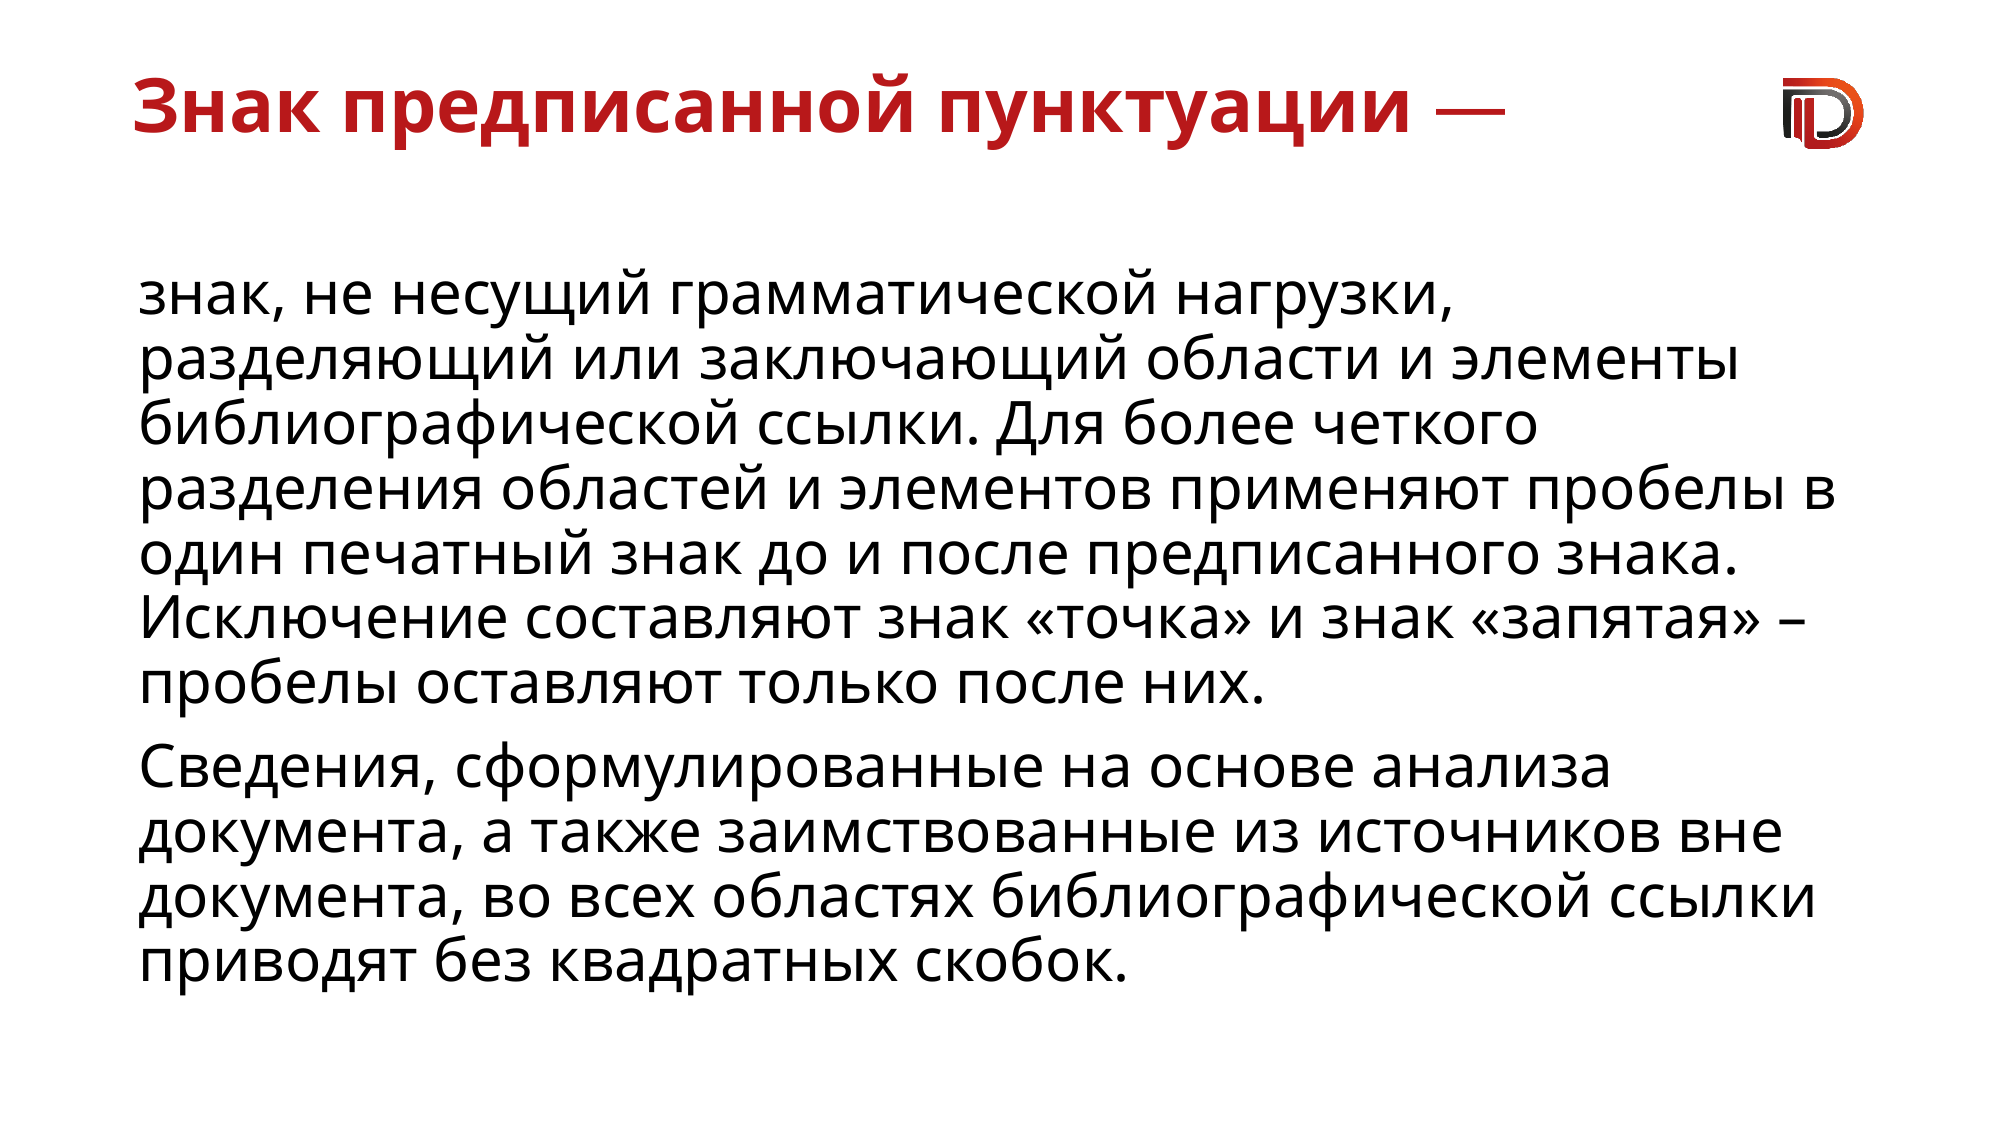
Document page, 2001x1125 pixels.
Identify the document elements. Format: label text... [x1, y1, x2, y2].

picture [1735, 28, 1911, 198]
list знак, не несущий грамматической нагрузки, разделяющий или заключающий области и элементы библиографической ссылки. Для более четкого разделения областей и элементов применяют пробелы в один печатный знак до и после предписанного знака. Исключение составляют знак «точка» и знак «запятая» – пробелы оставляют только после них. Сведения, сформулированные на основе анализа документа, а также заимствованные из источников вне документа, во всех областях библиографической ссылки приводят без квадратных скобок. [123, 255, 1863, 1014]
title Знак предписанной пунктуации — [116, 59, 1863, 261]
